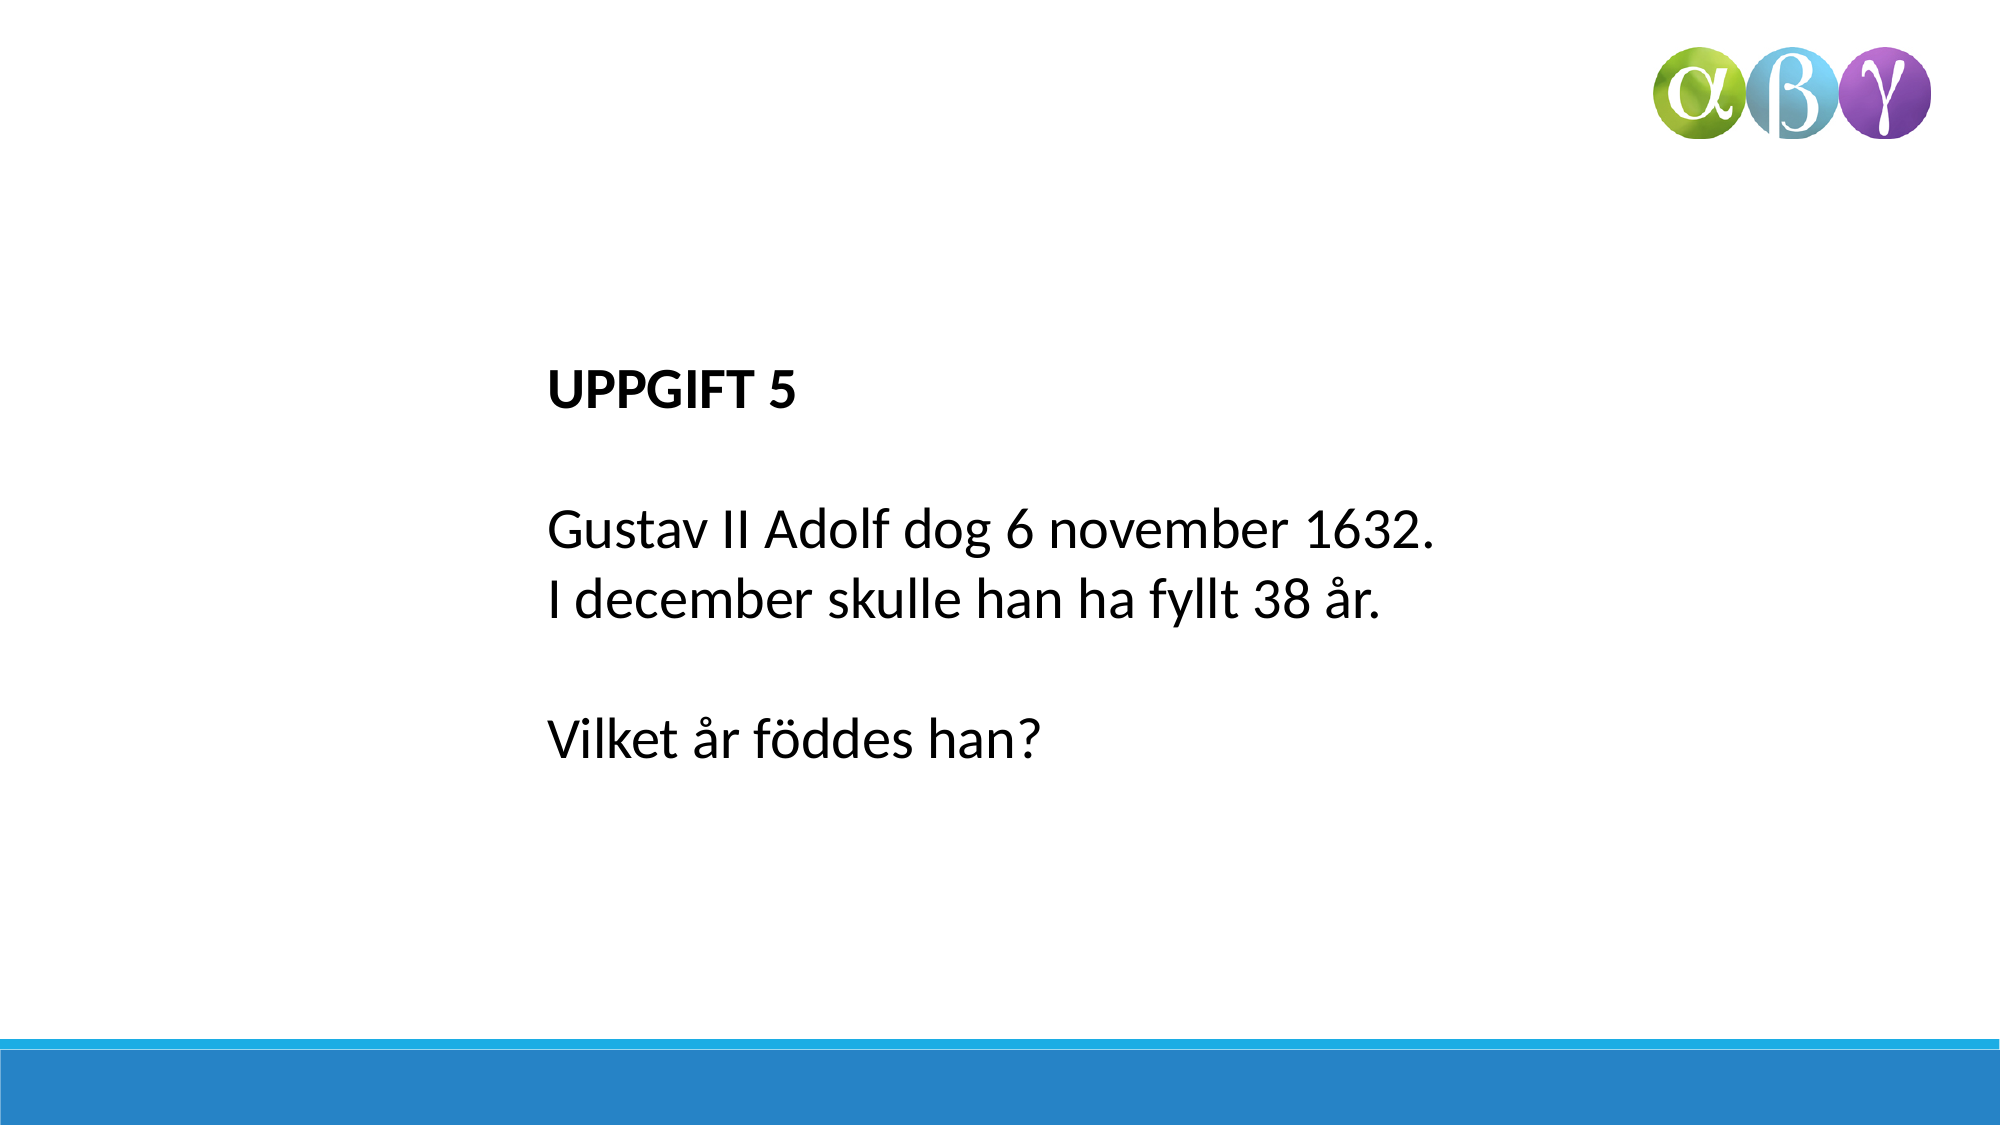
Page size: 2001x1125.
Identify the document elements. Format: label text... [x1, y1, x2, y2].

text_box UPPGIFT 5 Gustav II Adolf dog 6 november 1632. I december skulle han ha fyllt 38 år. Vilket år föddes han? [532, 342, 1468, 778]
picture [1652, 46, 1932, 140]
